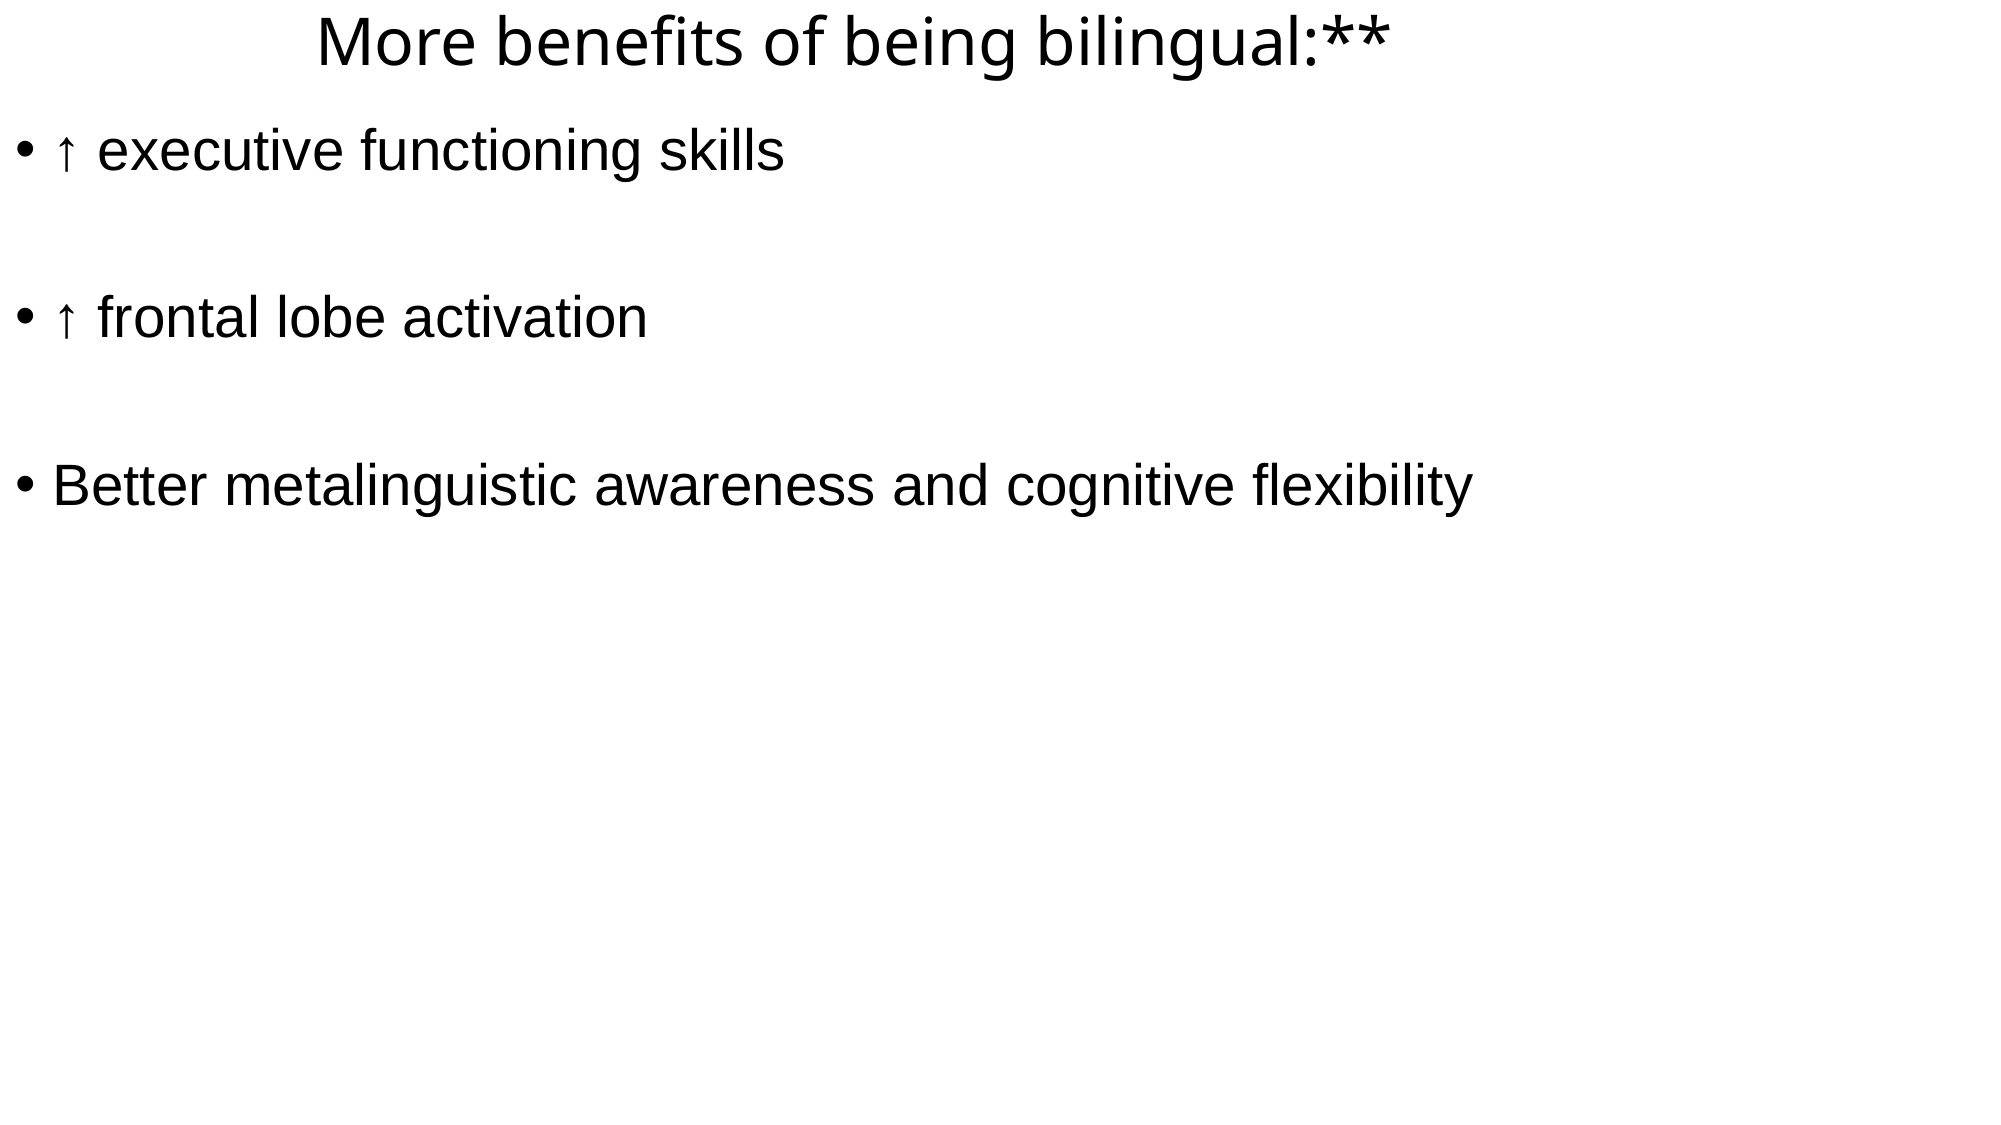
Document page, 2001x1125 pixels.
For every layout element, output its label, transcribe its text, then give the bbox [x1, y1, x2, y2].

title More benefits of being bilingual:** [300, 0, 1675, 88]
list ↑ executive functioning skills ↑ frontal lobe activation Better metalinguistic awareness and cognitive flexibility [0, 112, 1675, 1083]
